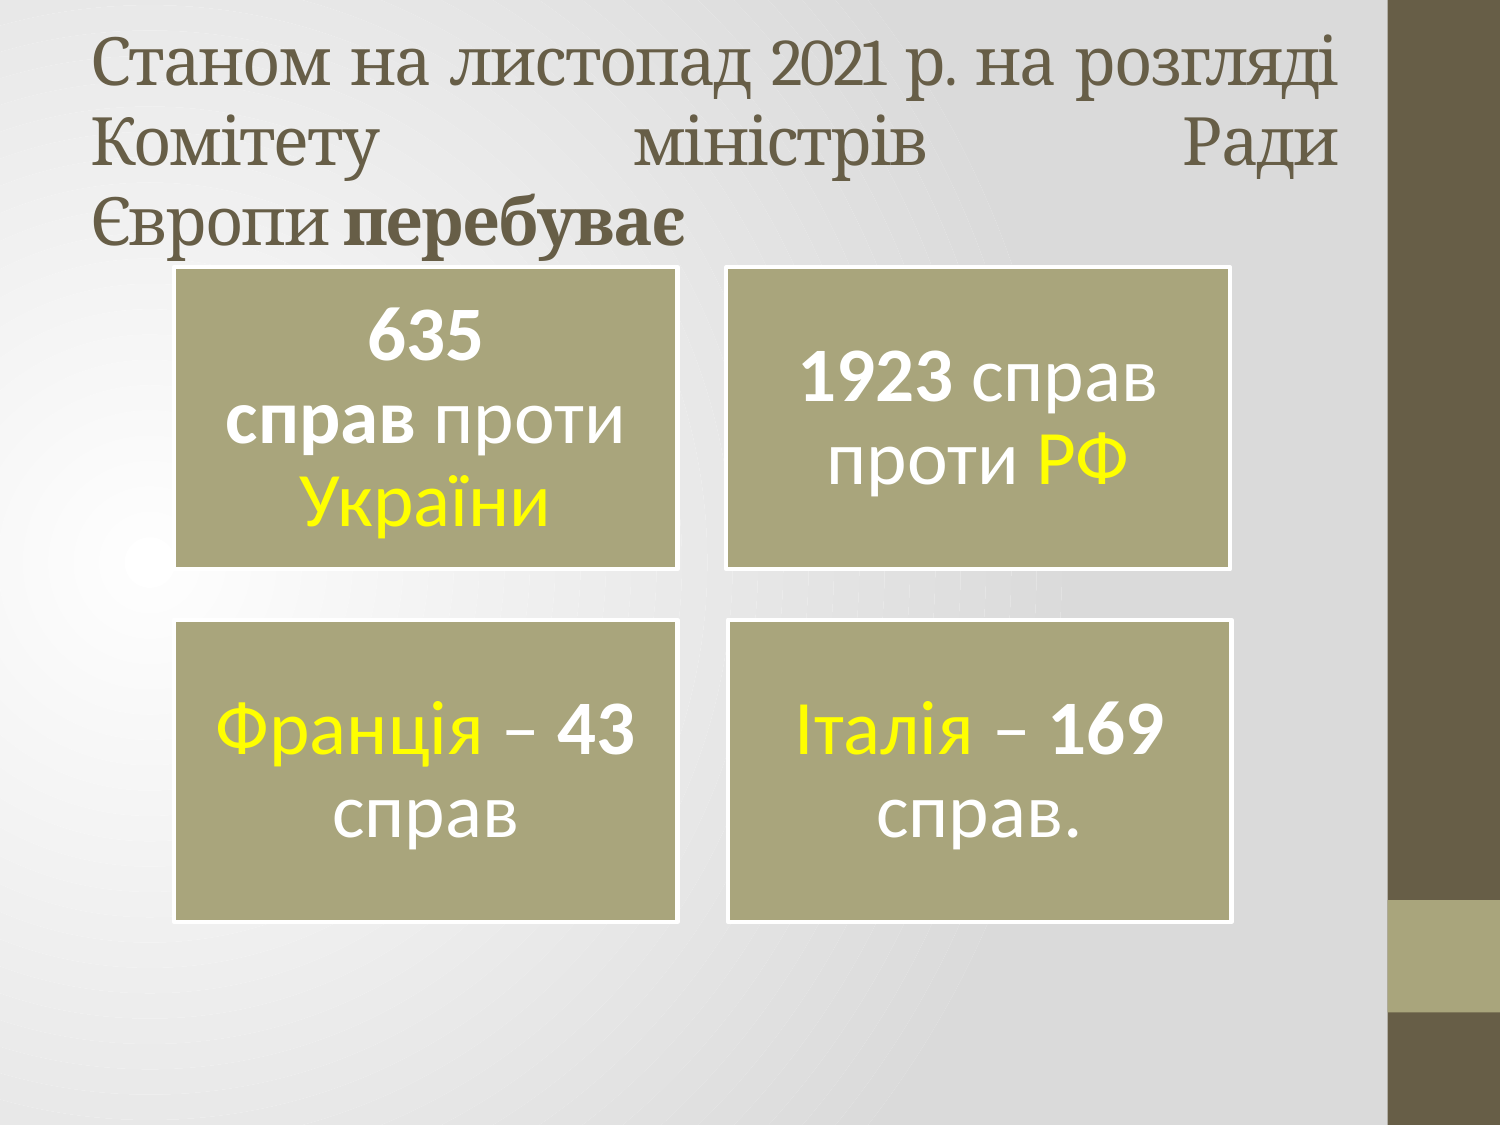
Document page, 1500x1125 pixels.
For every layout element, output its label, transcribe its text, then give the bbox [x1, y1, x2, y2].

list [75, 262, 1325, 1050]
title Станом на листопад 2021 р. на розгляді Комітету міністрів Ради Європи перебуває [75, 45, 1353, 233]
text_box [146, 266, 1259, 923]
